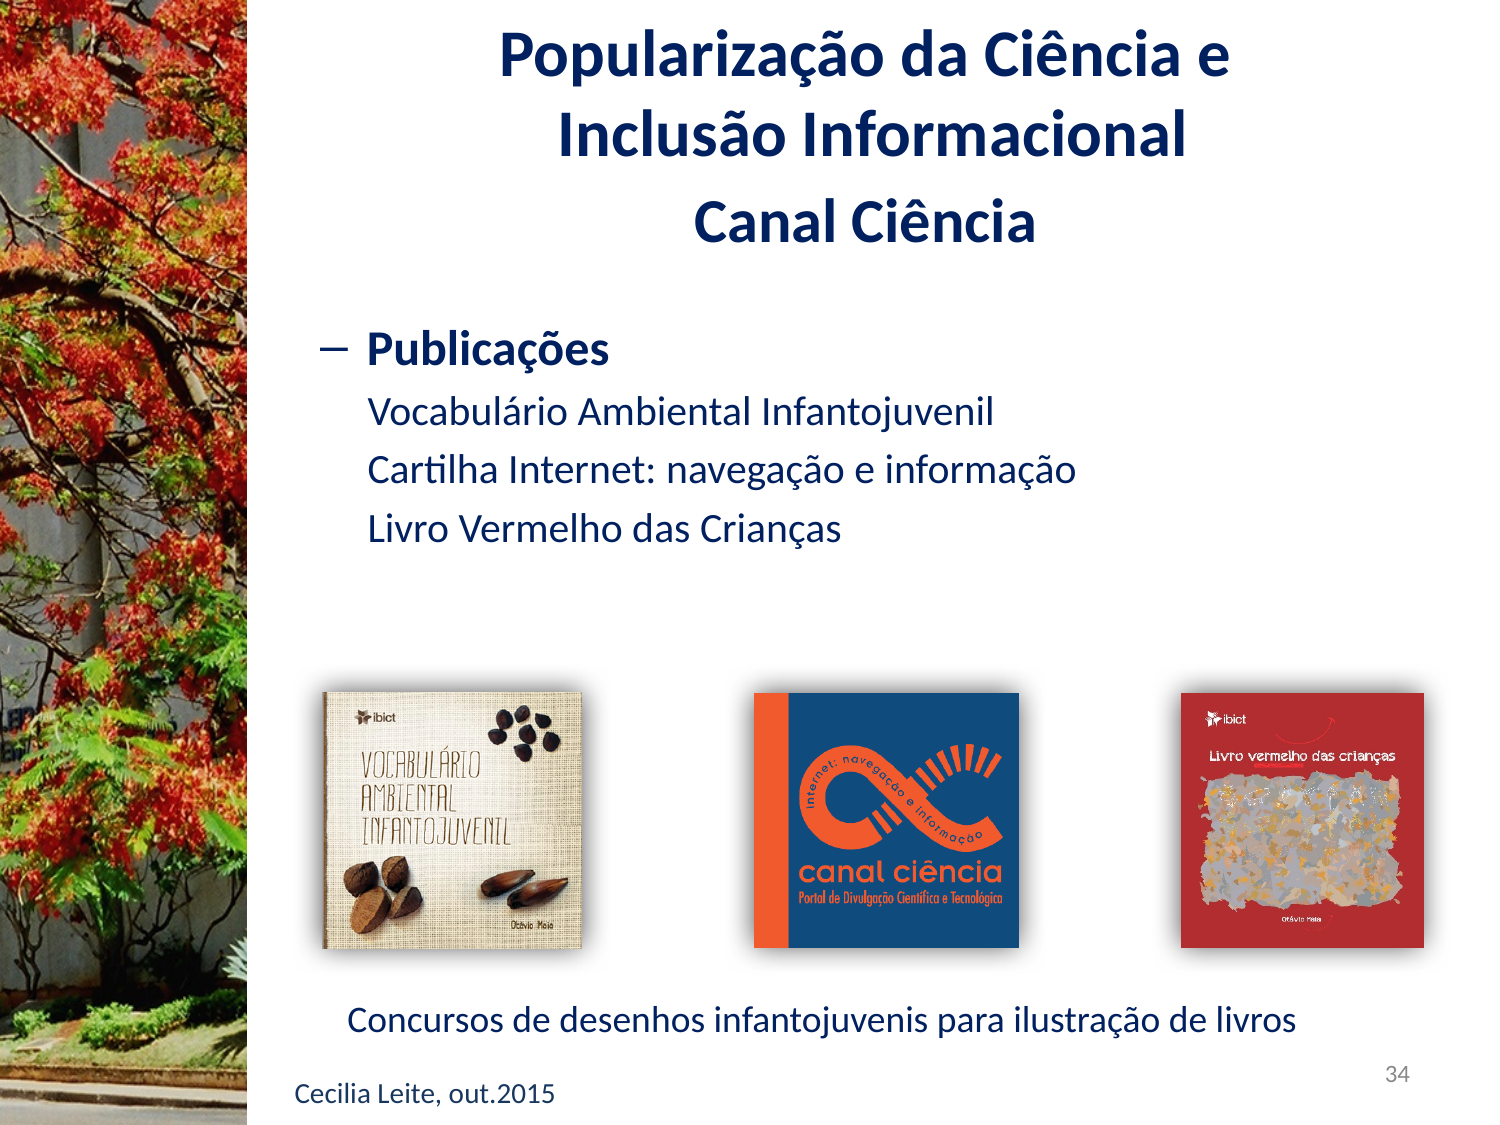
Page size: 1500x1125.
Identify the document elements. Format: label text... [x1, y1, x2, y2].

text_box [322, 692, 1424, 949]
text_box 34 [1074, 1048, 1425, 1103]
text_box Publicações Vocabulário Ambiental Infantojuvenil Cartilha Internet: navegação e informação Livro Vermelho das Crianças [251, 255, 1483, 953]
text_box Cecilia Leite, out.2015 [251, 1067, 762, 1117]
text_box Canal Ciência [251, 172, 1500, 263]
text_box Concursos de desenhos infantojuvenis para ilustração de livros [332, 987, 1459, 1048]
text_box Popularização da Ciência e Inclusão Informacional [251, 19, 1500, 161]
picture [0, 0, 247, 1125]
